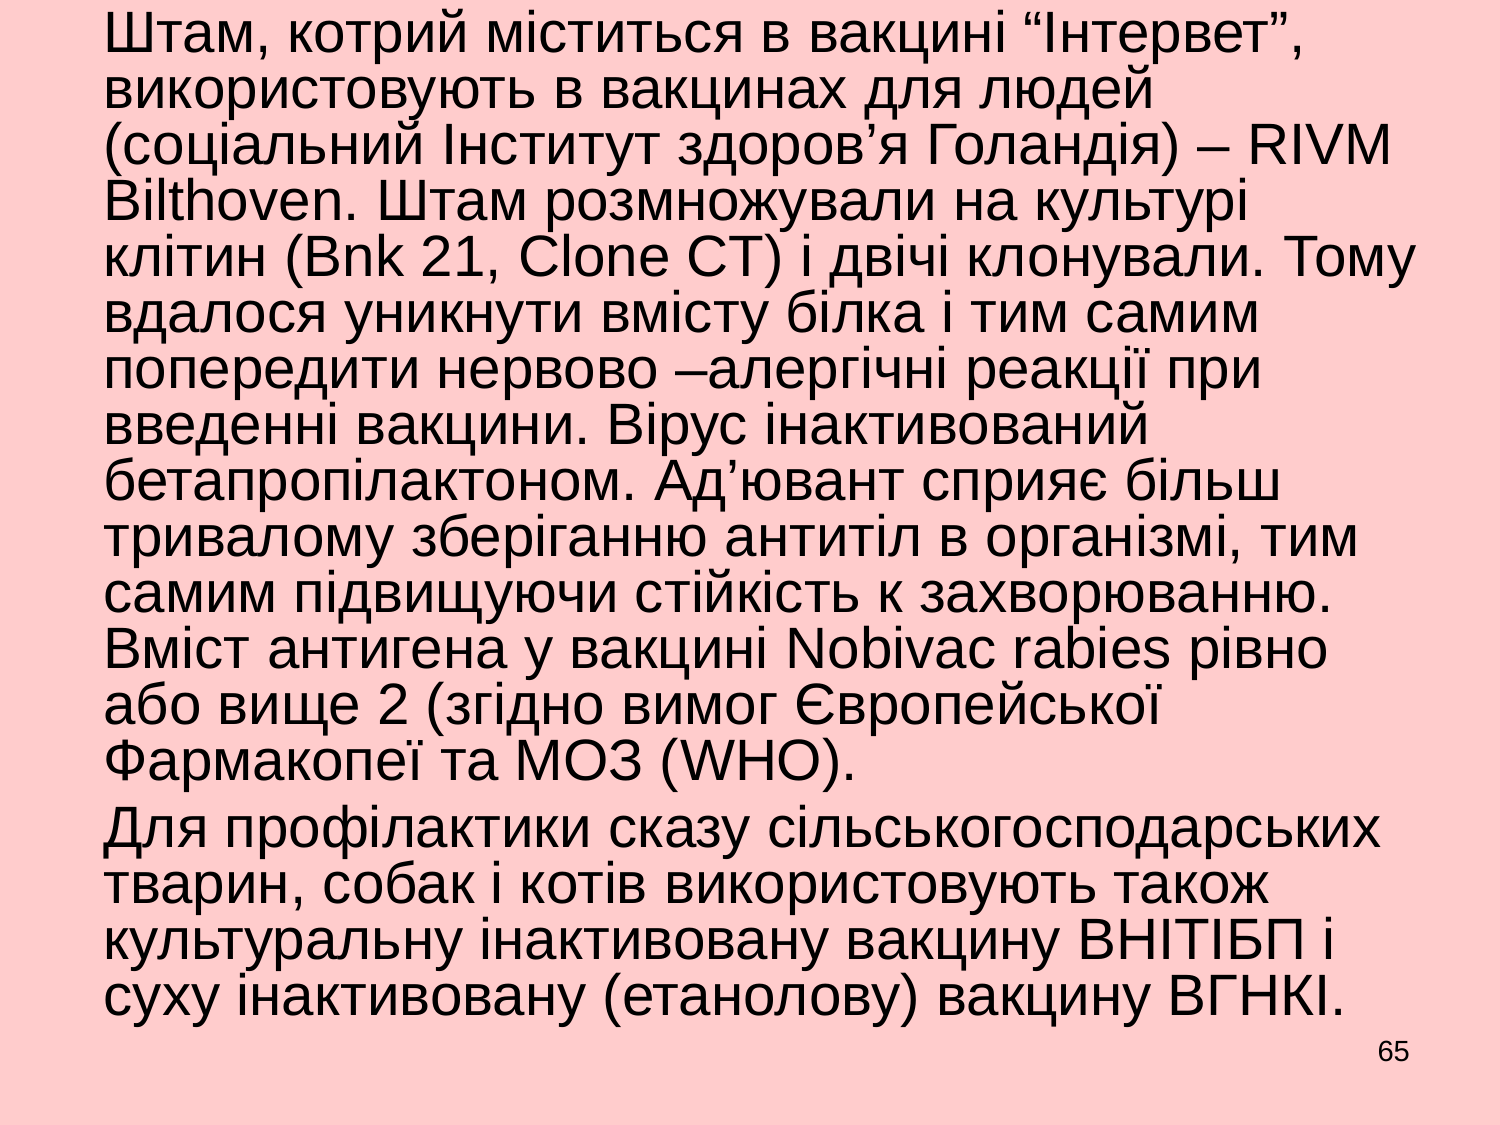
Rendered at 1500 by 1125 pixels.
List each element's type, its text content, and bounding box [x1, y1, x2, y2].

list Штам, котрий міститься в вакцині “Інтервет”, використовують в вакцинах для людей (соціальний Інститут здоров’я Голандія) – RIVM Bilthoven. Штам розмножували на культурі клітин (Bnk 21, Clone CT) і двічі клонували. Тому вдалося уникнути вмісту білка і тим самим попередити нервово –алергічні реакції при введенні вакцини. Вірус інактивований бетапропілактоном. Ад’ювант сприяє більш тривалому зберіганню антитіл в організмі, тим самим підвищуючи стійкість к захворюванню. Вміст антигена у вакцині Nobivac rabies рівно або вище 2 (згідно вимог Європейської Фармакопеї та МОЗ (WНО). Для профілактики сказу сільськогосподарських тварин, собак і котів використовують також культуральну інактивовану вакцину ВНІТІБП і суху інактивовану (етанолову) вакцину ВГНКІ. [88, 0, 1439, 1125]
